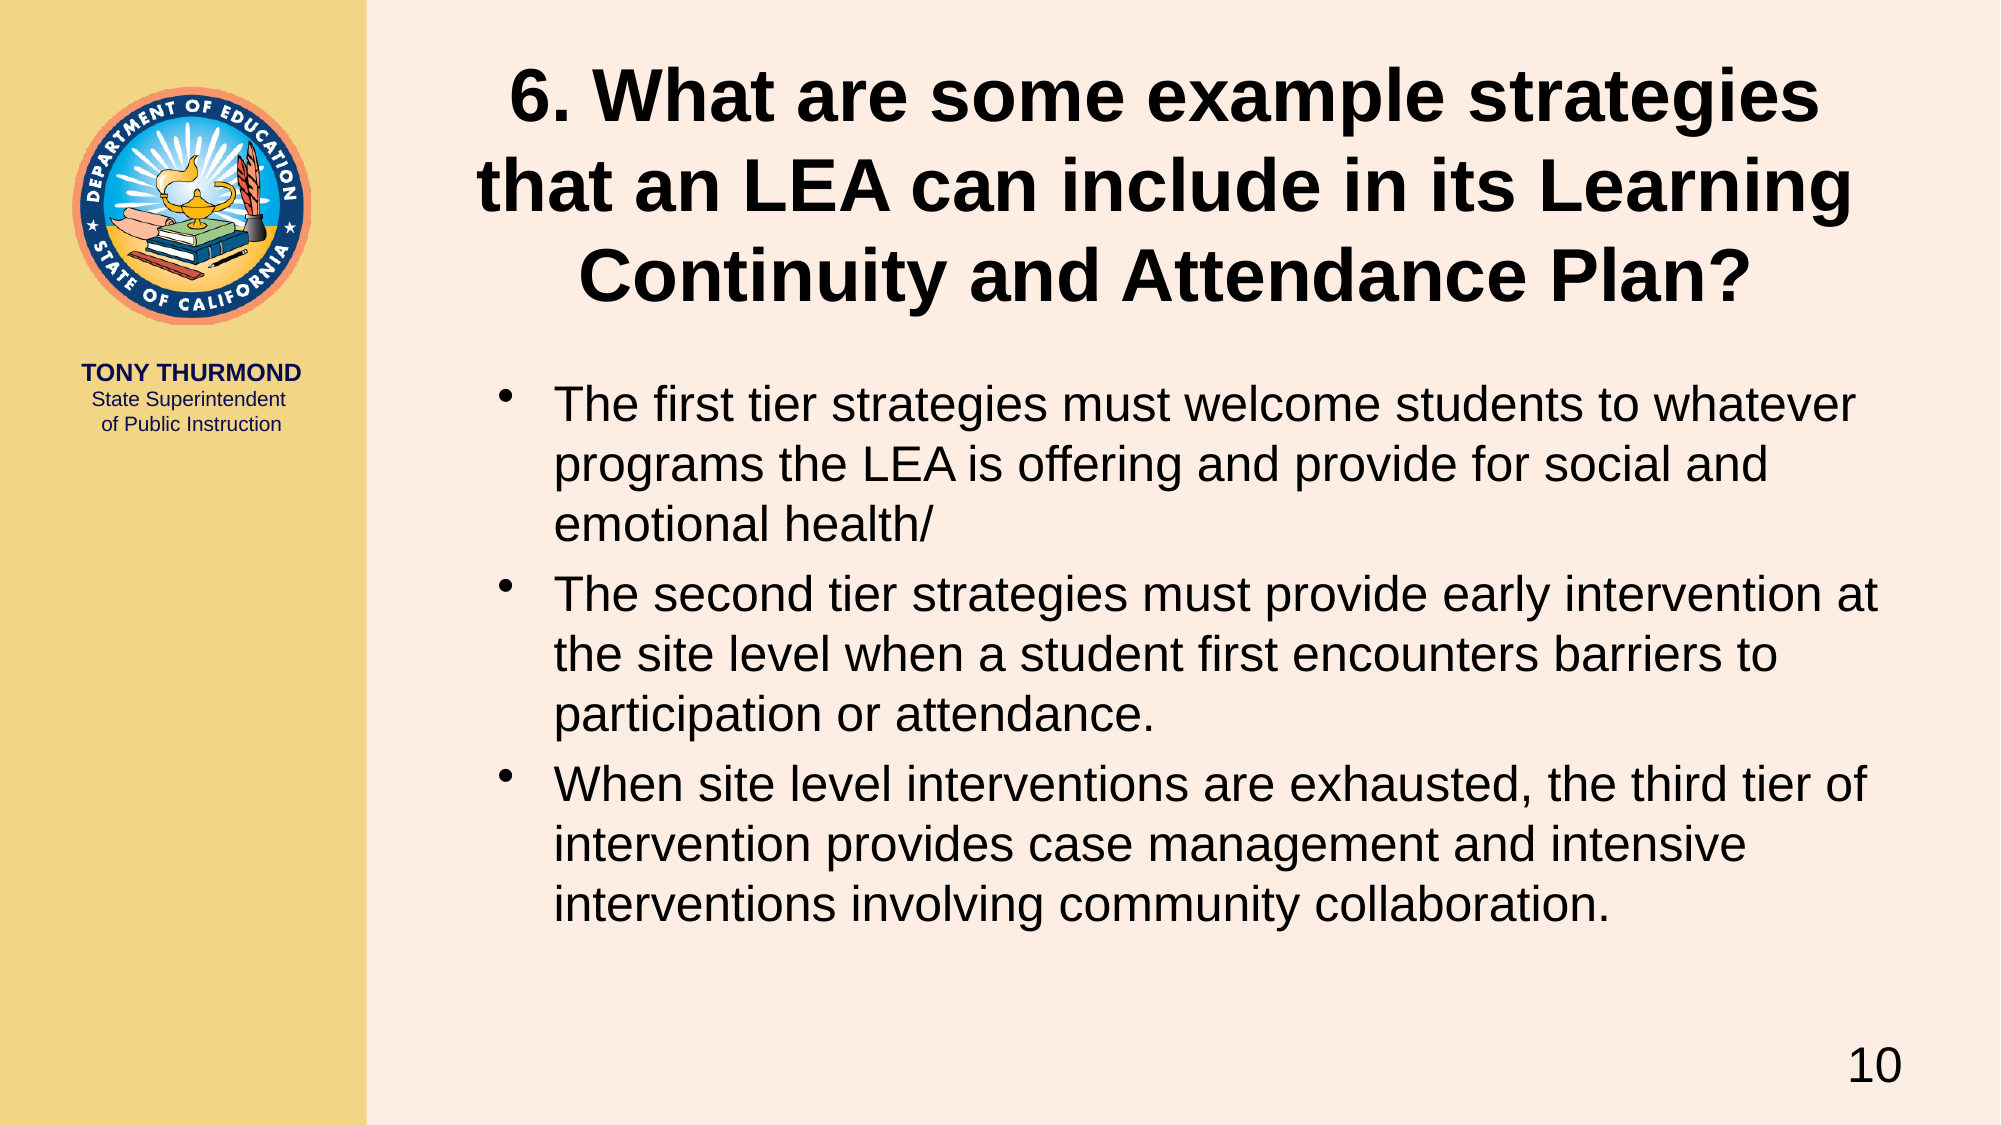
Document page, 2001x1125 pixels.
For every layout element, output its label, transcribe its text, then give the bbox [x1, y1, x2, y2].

list The first tier strategies must welcome students to whatever programs the LEA is offering and provide for social and emotional health/ The second tier strategies must provide early intervention at the site level when a student first encounters barriers to participation or attendance. When site level interventions are exhausted, the third tier of intervention provides case management and intensive interventions involving community collaboration. [416, 293, 1917, 1000]
picture [72, 86, 311, 325]
title 6. What are some example strategies that an LEA can include in its Learning Continuity and Attendance Plan? [416, 87, 1917, 275]
slide_number 10 [1551, 1025, 1918, 1100]
